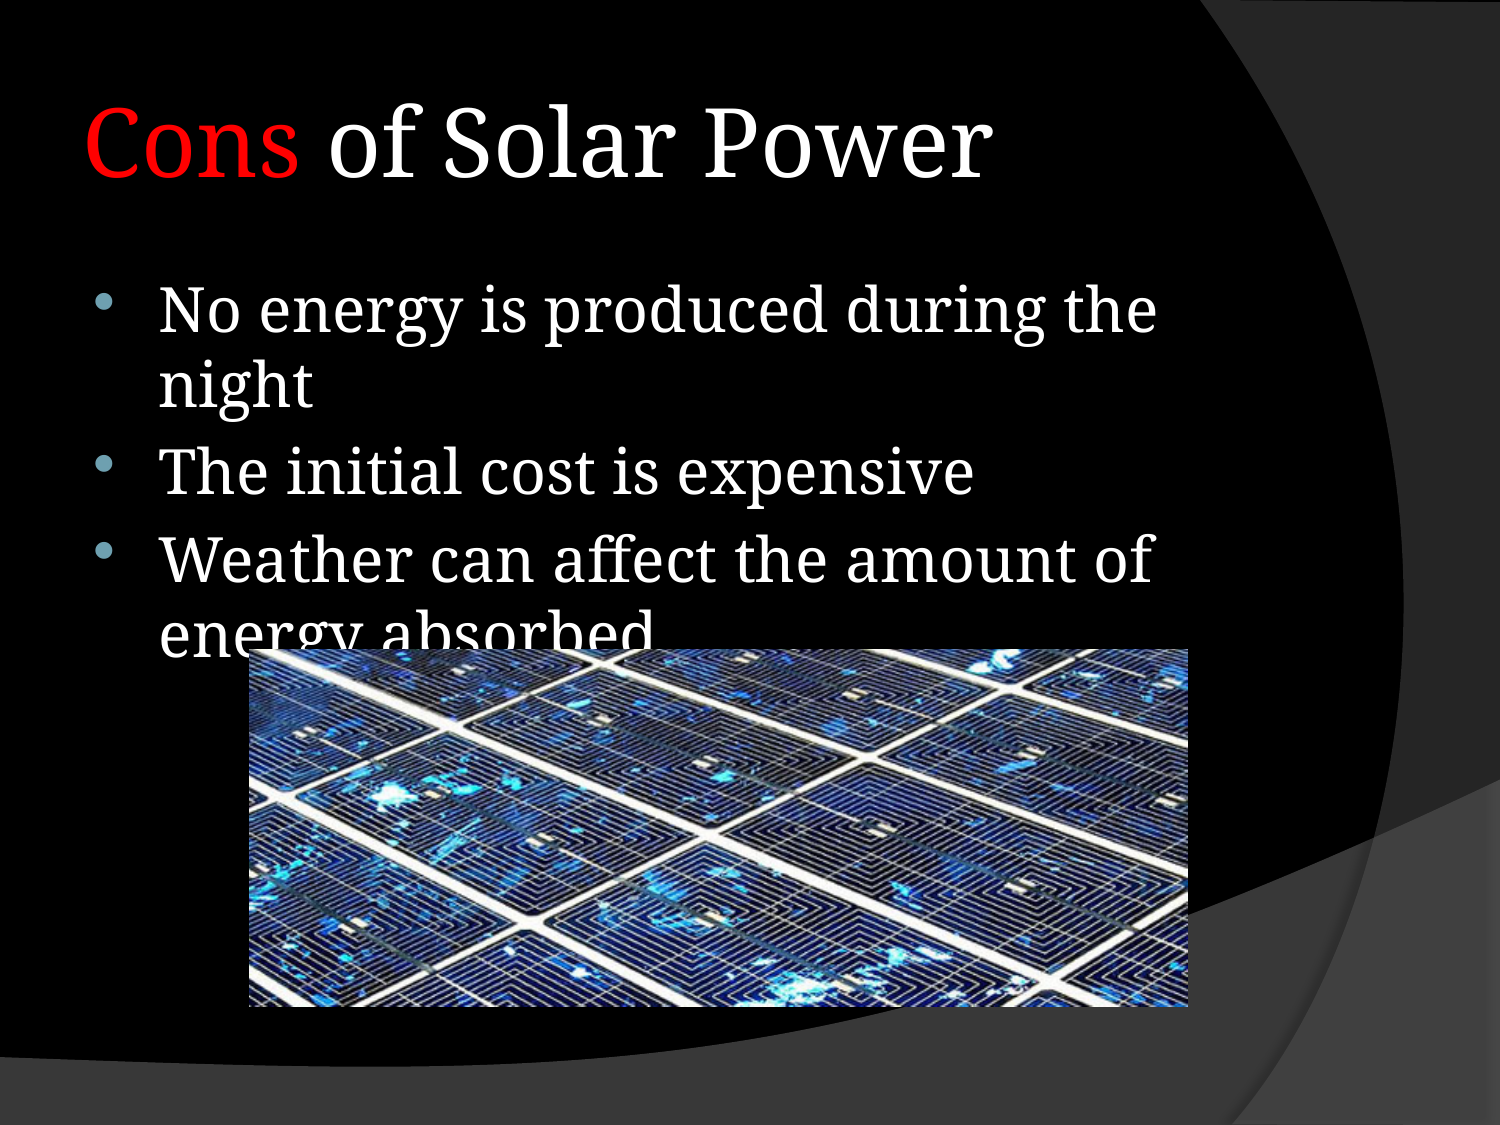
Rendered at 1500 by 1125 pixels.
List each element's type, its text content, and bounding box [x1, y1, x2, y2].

list No energy is produced during the night The initial cost is expensive Weather can affect the amount of energy absorbed [75, 262, 1300, 1005]
title Cons of Solar Power [75, 45, 1300, 233]
picture [249, 649, 1188, 1007]
